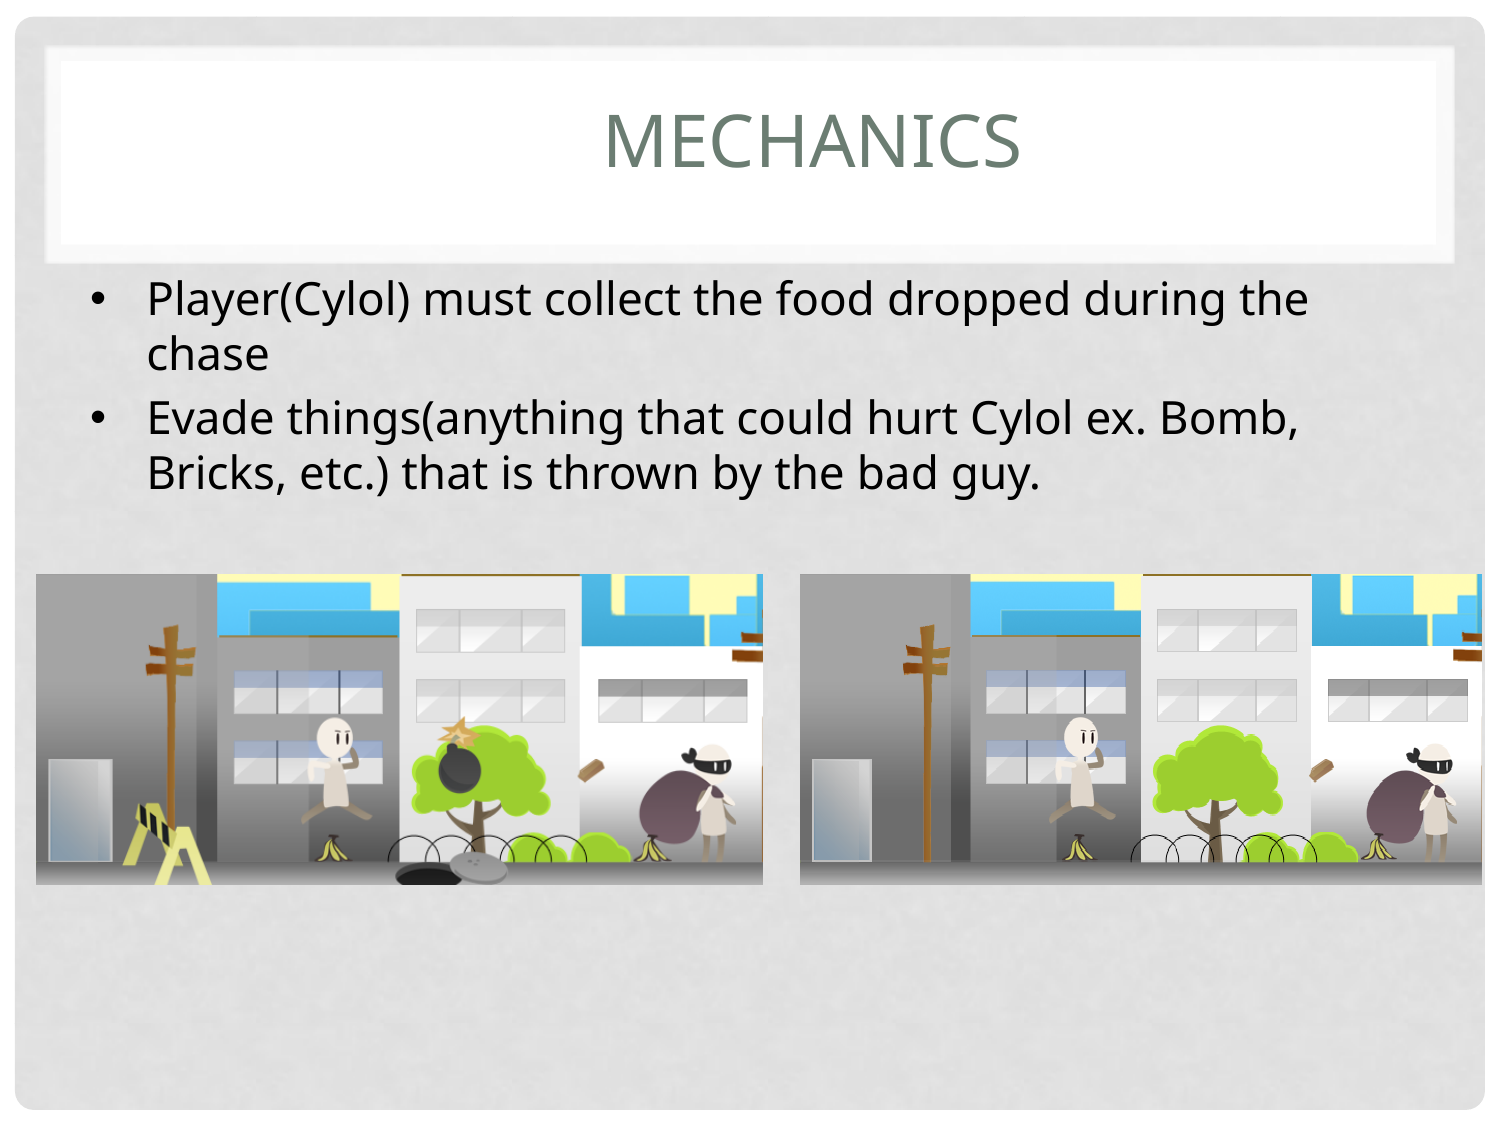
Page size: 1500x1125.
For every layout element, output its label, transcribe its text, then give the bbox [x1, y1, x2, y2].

picture [36, 574, 763, 885]
text_box Player(Cylol) must collect the food dropped during the chase Evade things(anything that could hurt Cylol ex. Bomb, Bricks, etc.) that is thrown by the bad guy. [74, 262, 1425, 1005]
title Mechanics [200, 45, 1425, 233]
picture [799, 574, 1482, 885]
